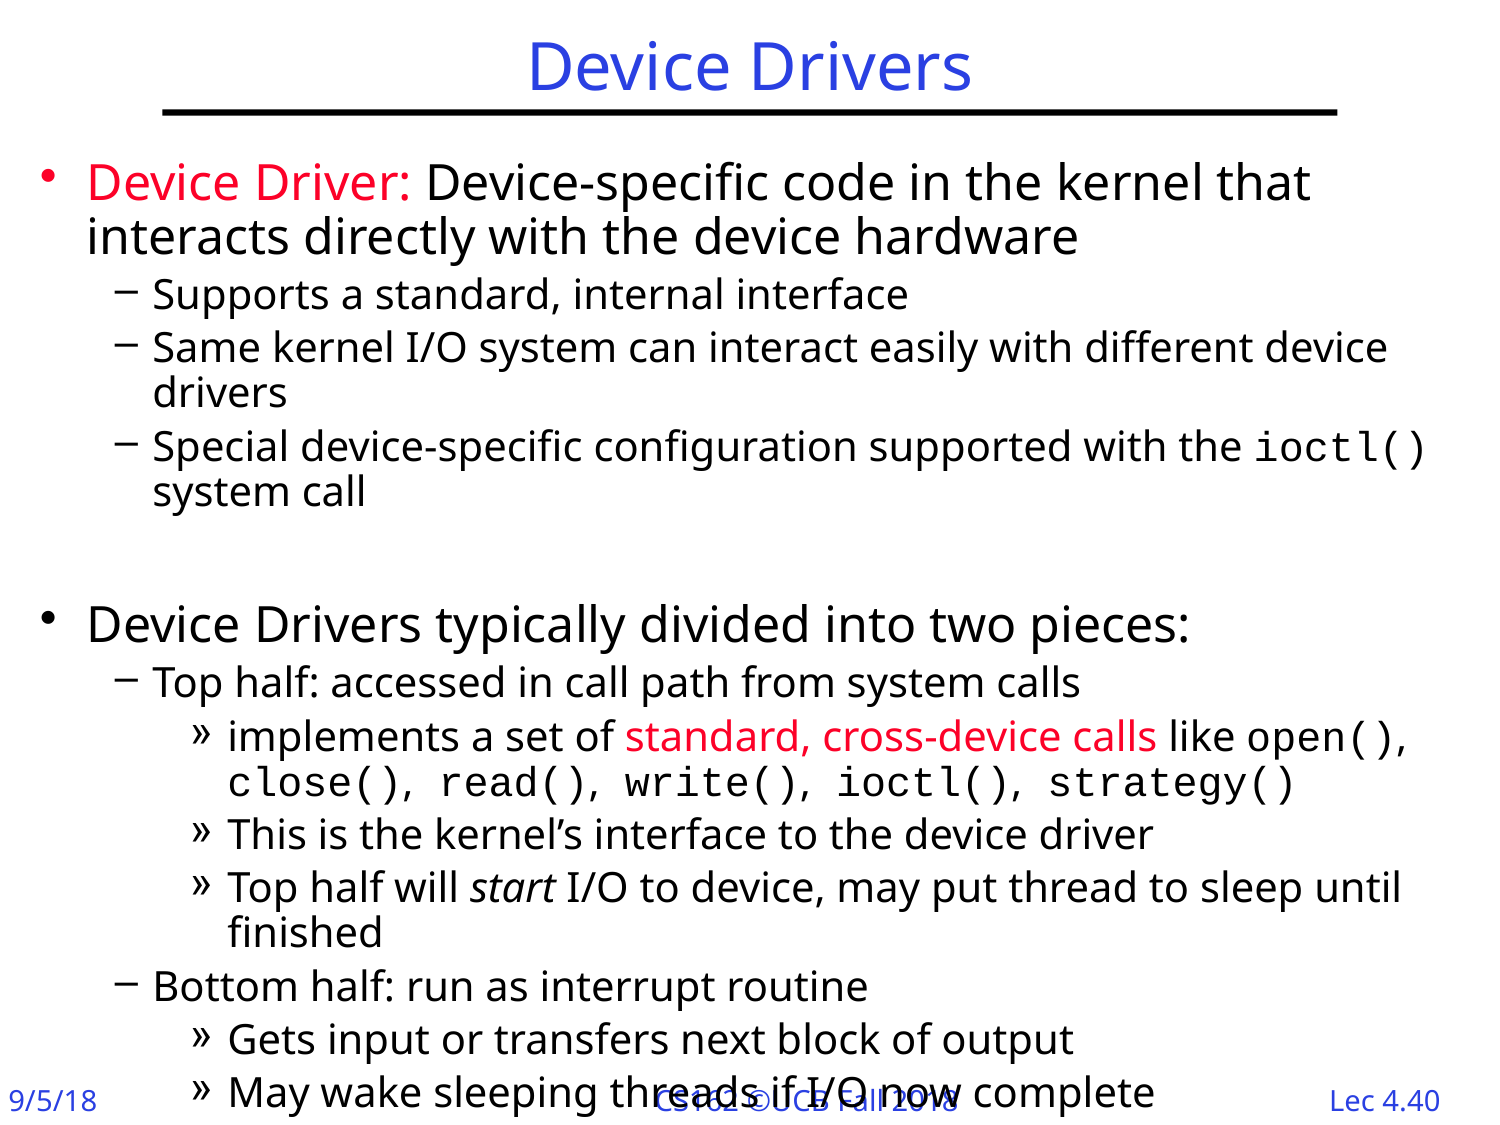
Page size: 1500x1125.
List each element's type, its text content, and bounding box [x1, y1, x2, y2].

list Device Driver: Device-specific code in the kernel that interacts directly with the device hardware Supports a standard, internal interface Same kernel I/O system can interact easily with different device drivers Special device-specific configuration supported with the ioctl() system call Device Drivers typically divided into two pieces: Top half: accessed in call path from system calls implements a set of standard, cross-device calls like open(), close(), read(), write(), ioctl(), strategy() This is the kernel’s interface to the device driver Top half will start I/O to device, may put thread to sleep until finished Bottom half: run as interrupt routine Gets input or transfers next block of output May wake sleeping threads if I/O now complete [24, 149, 1463, 1100]
title Device Drivers [162, 24, 1338, 113]
